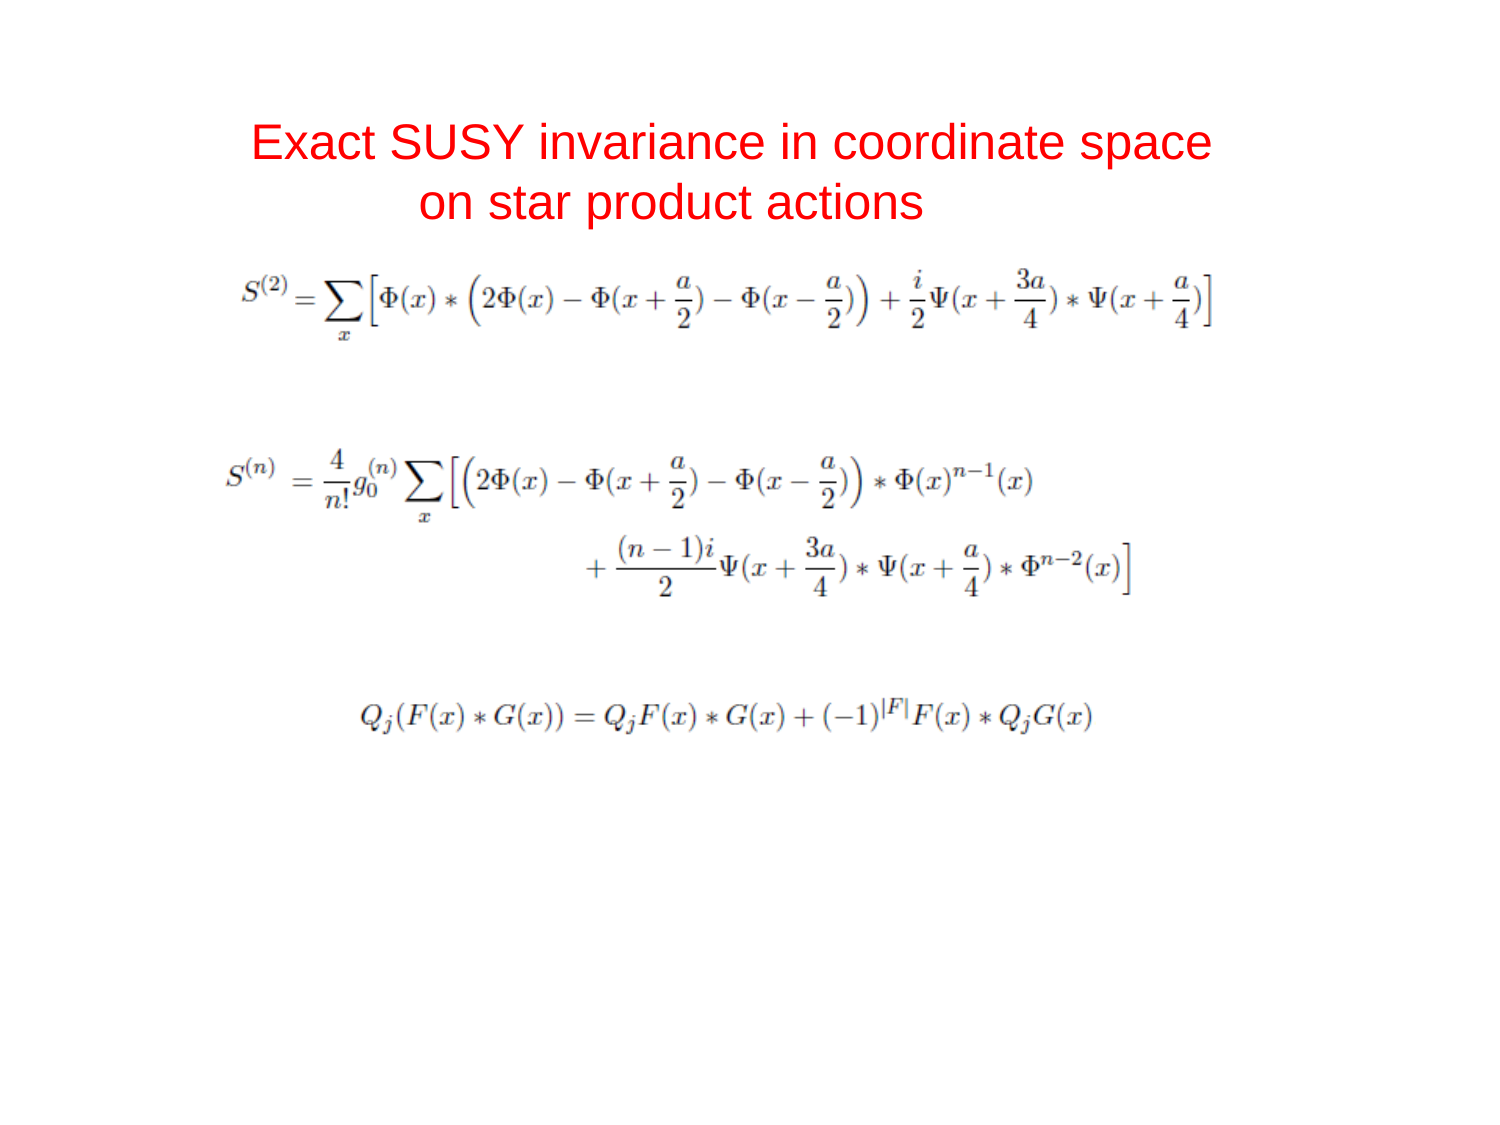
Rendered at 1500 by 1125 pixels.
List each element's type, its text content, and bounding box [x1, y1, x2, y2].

picture [218, 444, 1134, 614]
text_box Exact SUSY invariance in coordinate space on star product actions [235, 101, 1243, 237]
picture [348, 692, 1096, 748]
picture [229, 266, 1215, 344]
